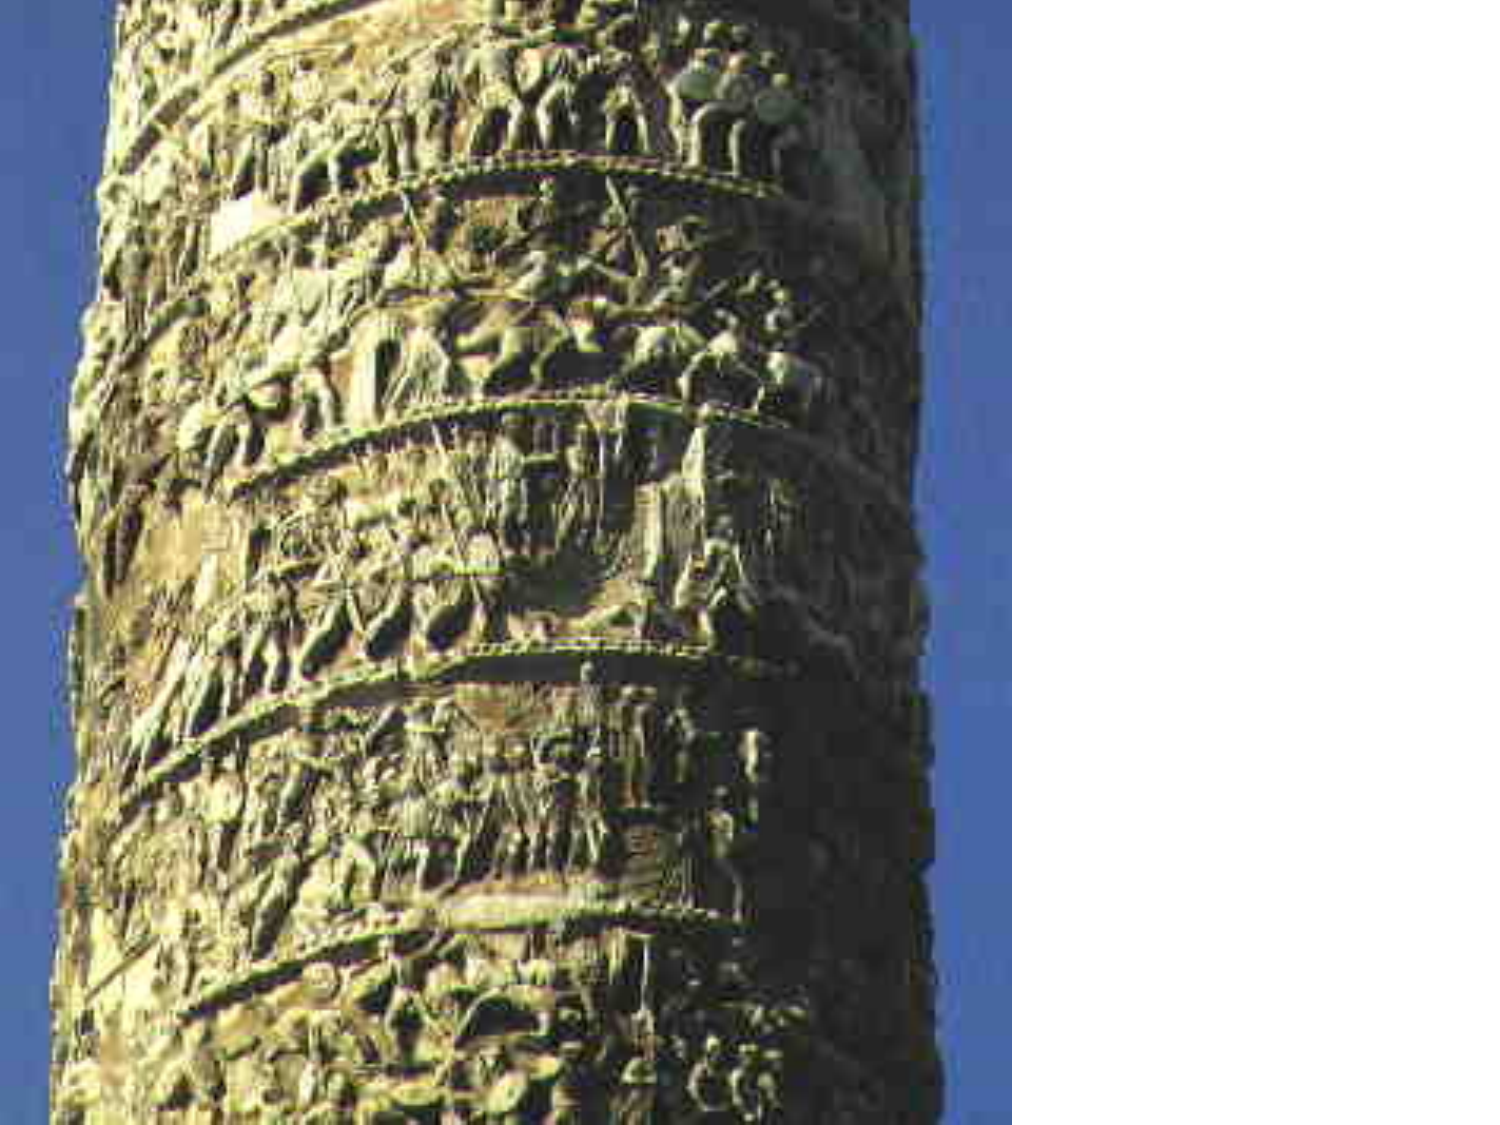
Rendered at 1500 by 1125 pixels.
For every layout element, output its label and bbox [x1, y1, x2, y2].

list [0, 0, 1012, 1125]
